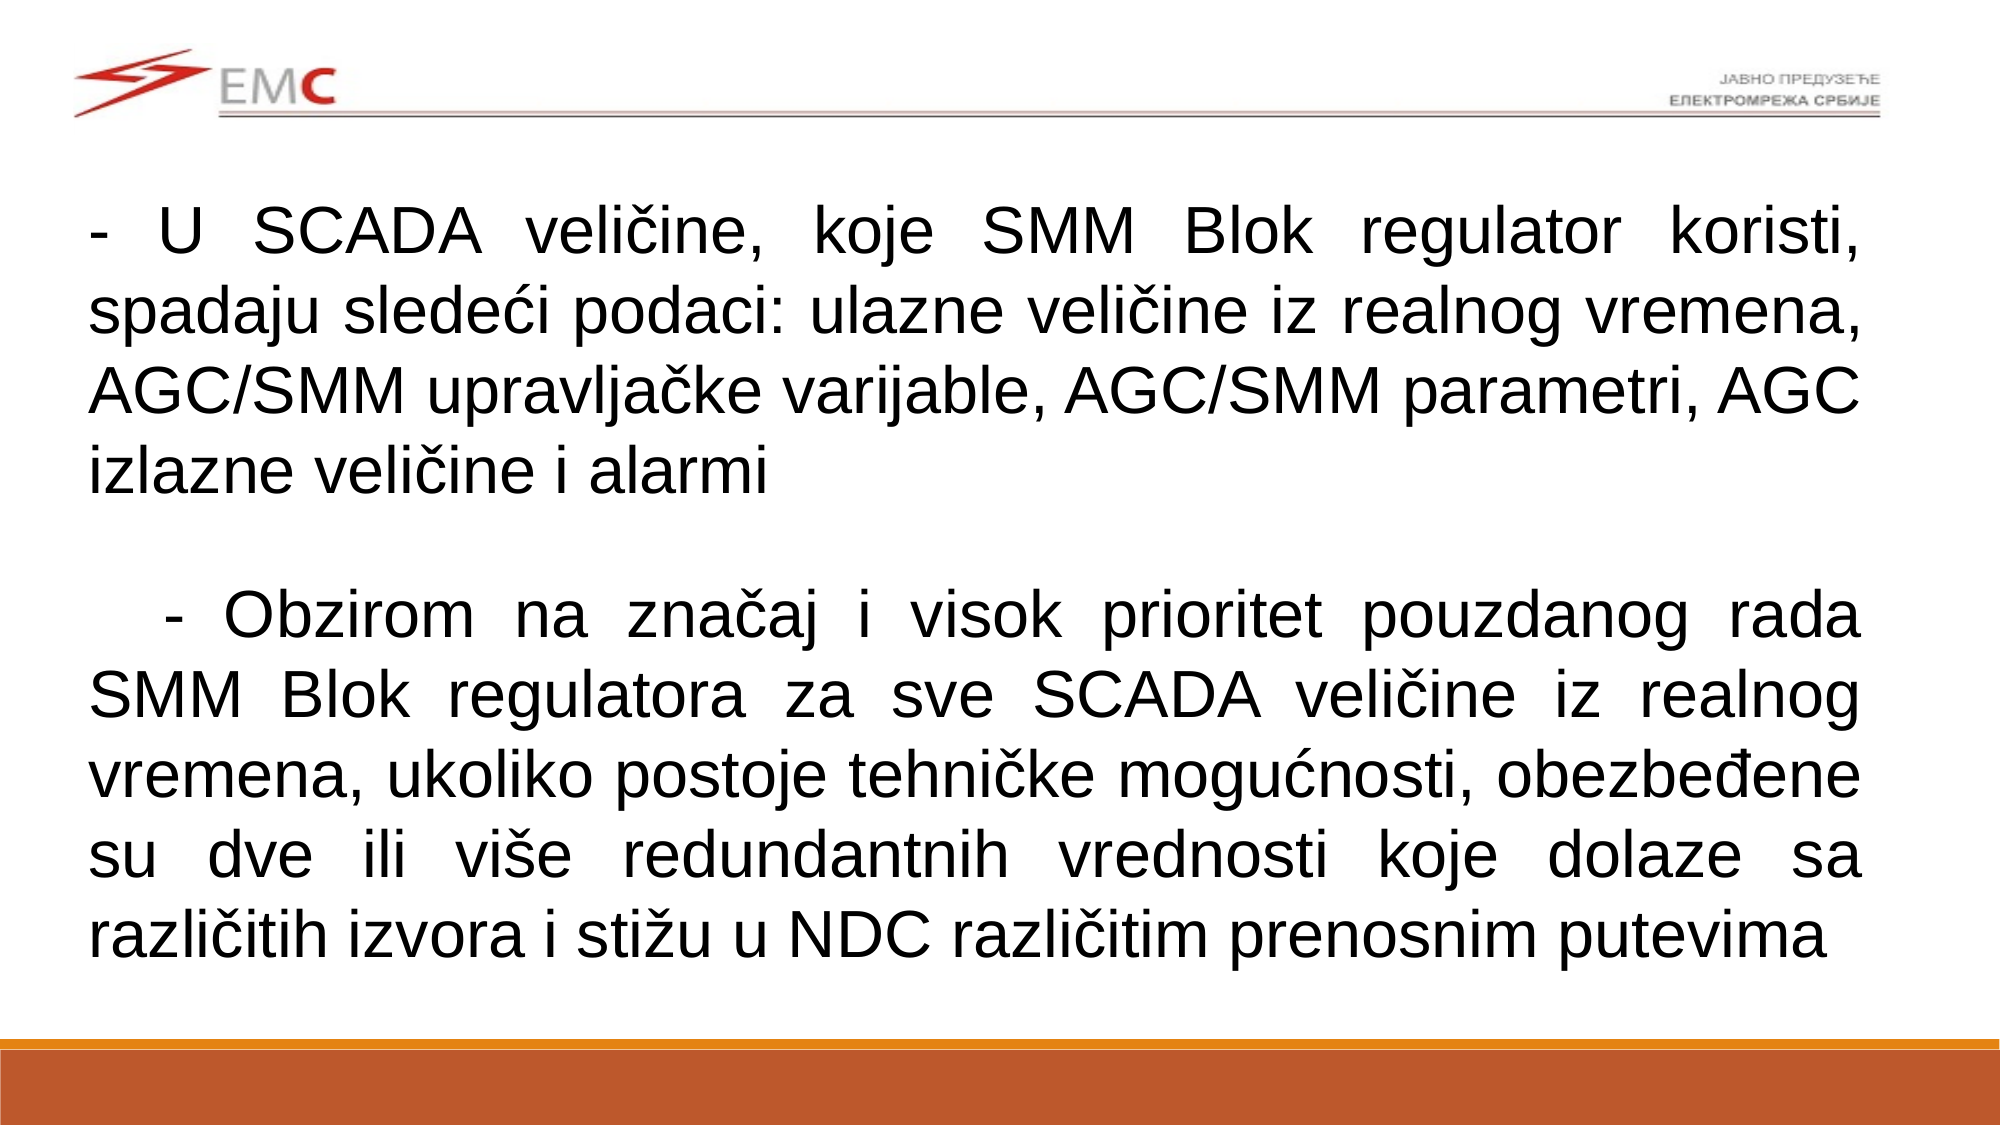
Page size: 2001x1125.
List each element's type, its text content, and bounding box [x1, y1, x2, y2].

text_box - U SCADA veličine, koje SMM Blok regulator koristi, spadaju sledeći podaci: ulazne veličine iz realnog vremena, AGC/SMM upravljačke varijable, AGC/SMM parametri, AGC izlazne veličine i alarmi [73, 179, 1879, 515]
picture [73, 43, 1919, 135]
text_box - Obzirom na značaj i visok prioritet pouzdanog rada SMM Blok regulatora za sve SCADA veličine iz realnog vremena, ukoliko postoje tehničke mogućnosti, obezbeđene su dve ili više redundantnih vrednosti koje dolaze sa različitih izvora i stižu u NDC različitim prenosnim putevima [73, 563, 1879, 978]
